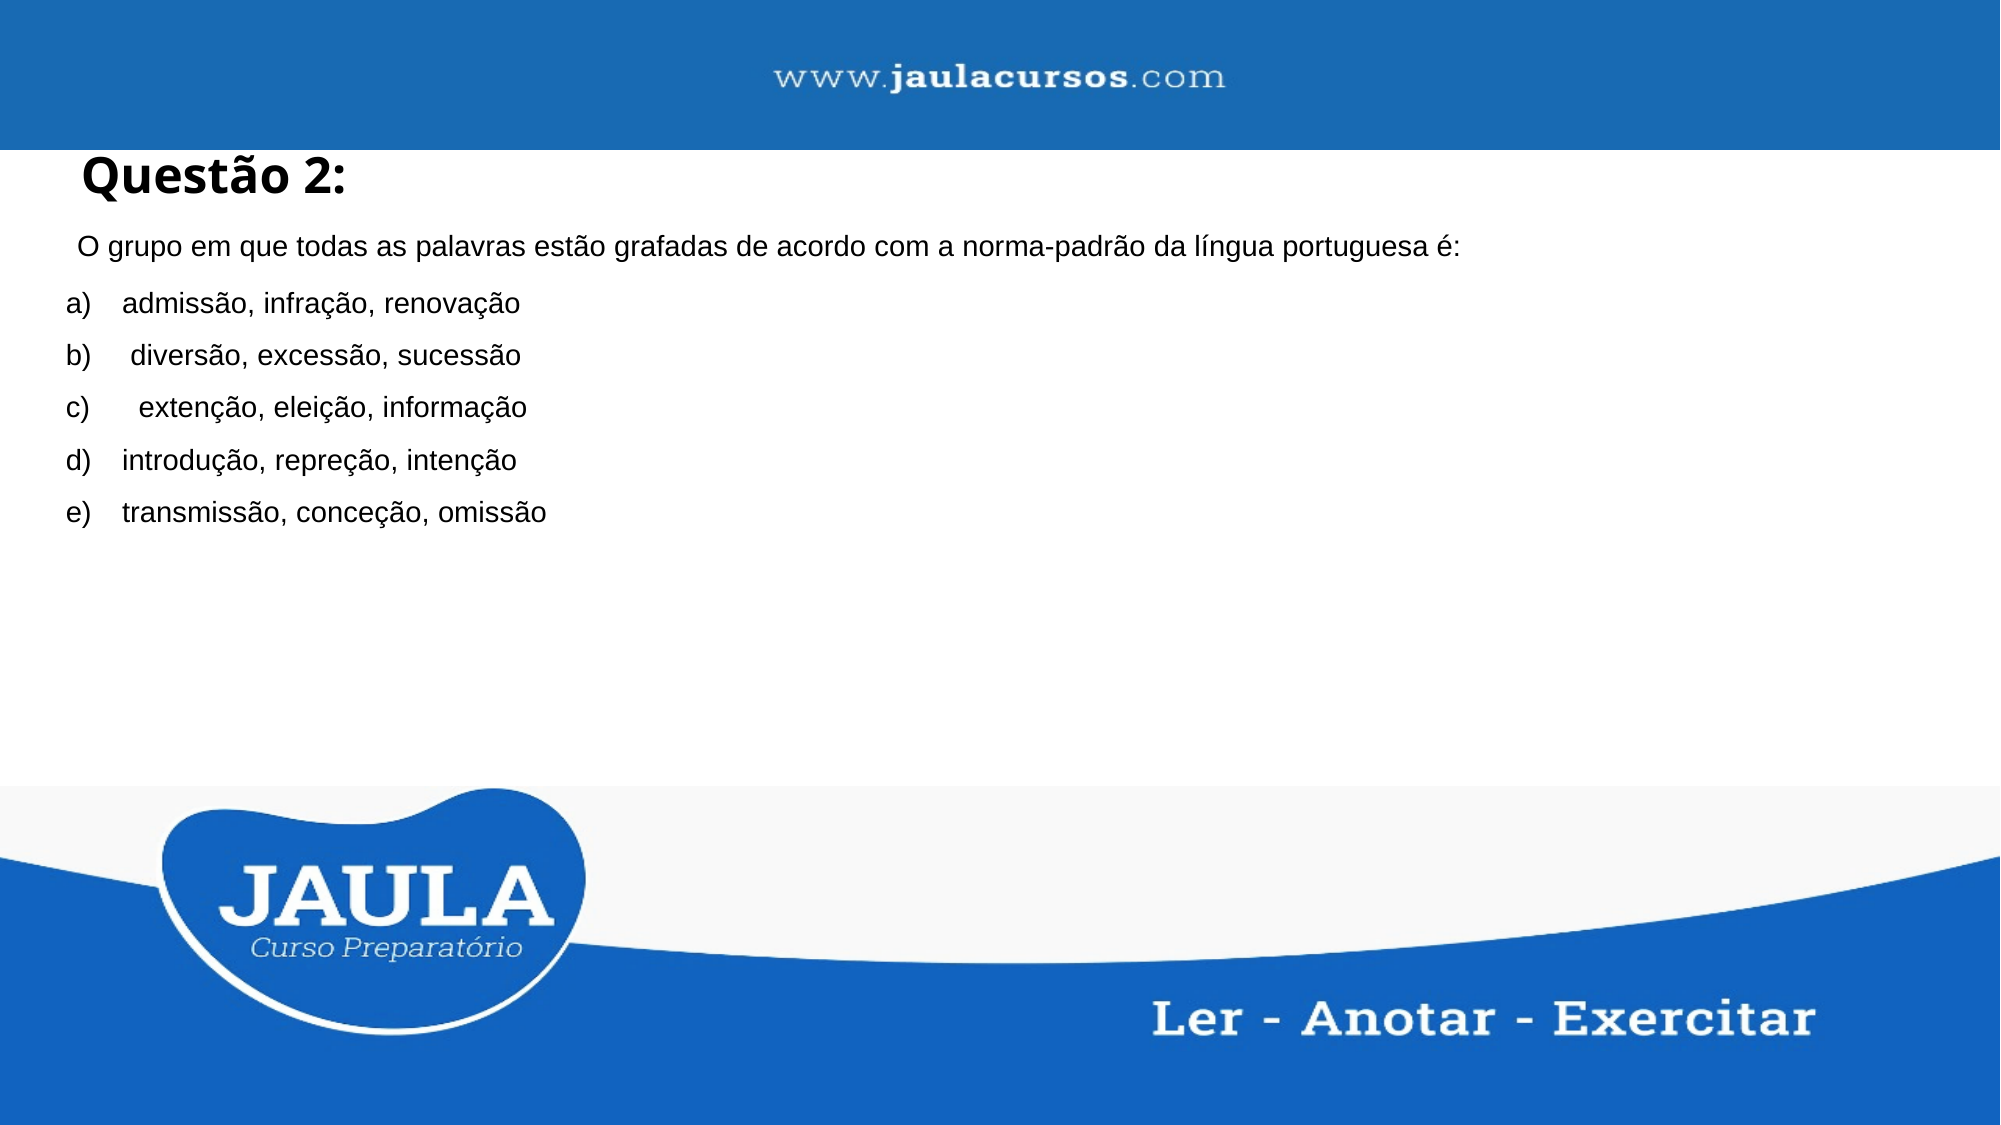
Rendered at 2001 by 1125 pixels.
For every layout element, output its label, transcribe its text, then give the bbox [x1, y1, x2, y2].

picture [0, 0, 2000, 150]
picture [0, 786, 2000, 1125]
list O grupo em que todas as palavras estão grafadas de acordo com a norma-padrão da língua portuguesa é: admissão, infração, renovação diversão, excessão, sucessão extenção, eleição, informação introdução, repreção, intenção transmissão, conceção, omissão [50, 205, 1776, 786]
title Questão 2: [65, 150, 1761, 205]
